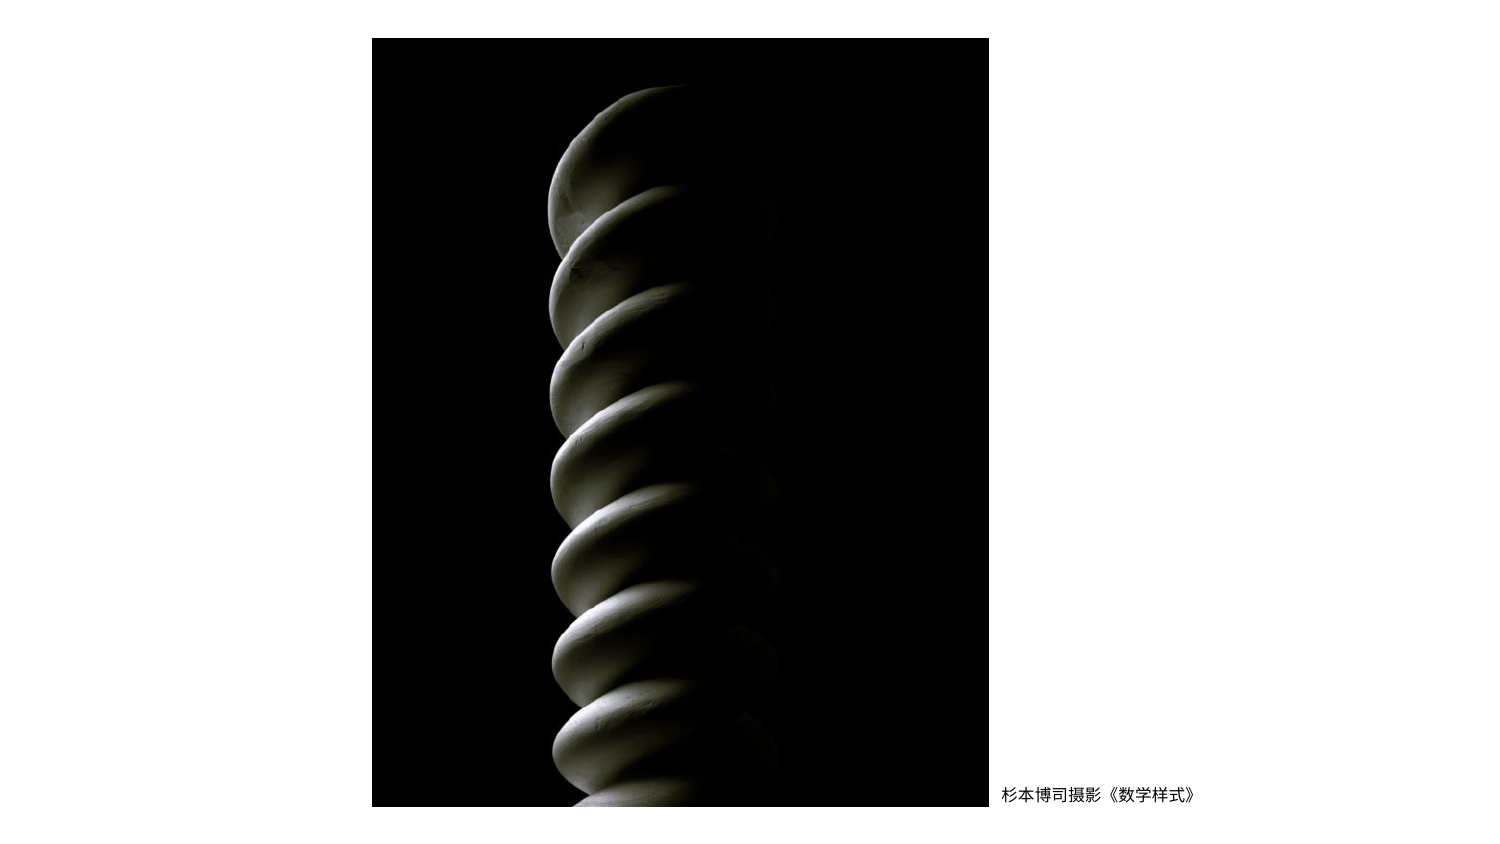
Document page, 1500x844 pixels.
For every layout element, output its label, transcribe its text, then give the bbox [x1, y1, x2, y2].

text_box 杉本博司摄影《数学样式》 [992, 777, 1341, 813]
picture [372, 38, 989, 807]
